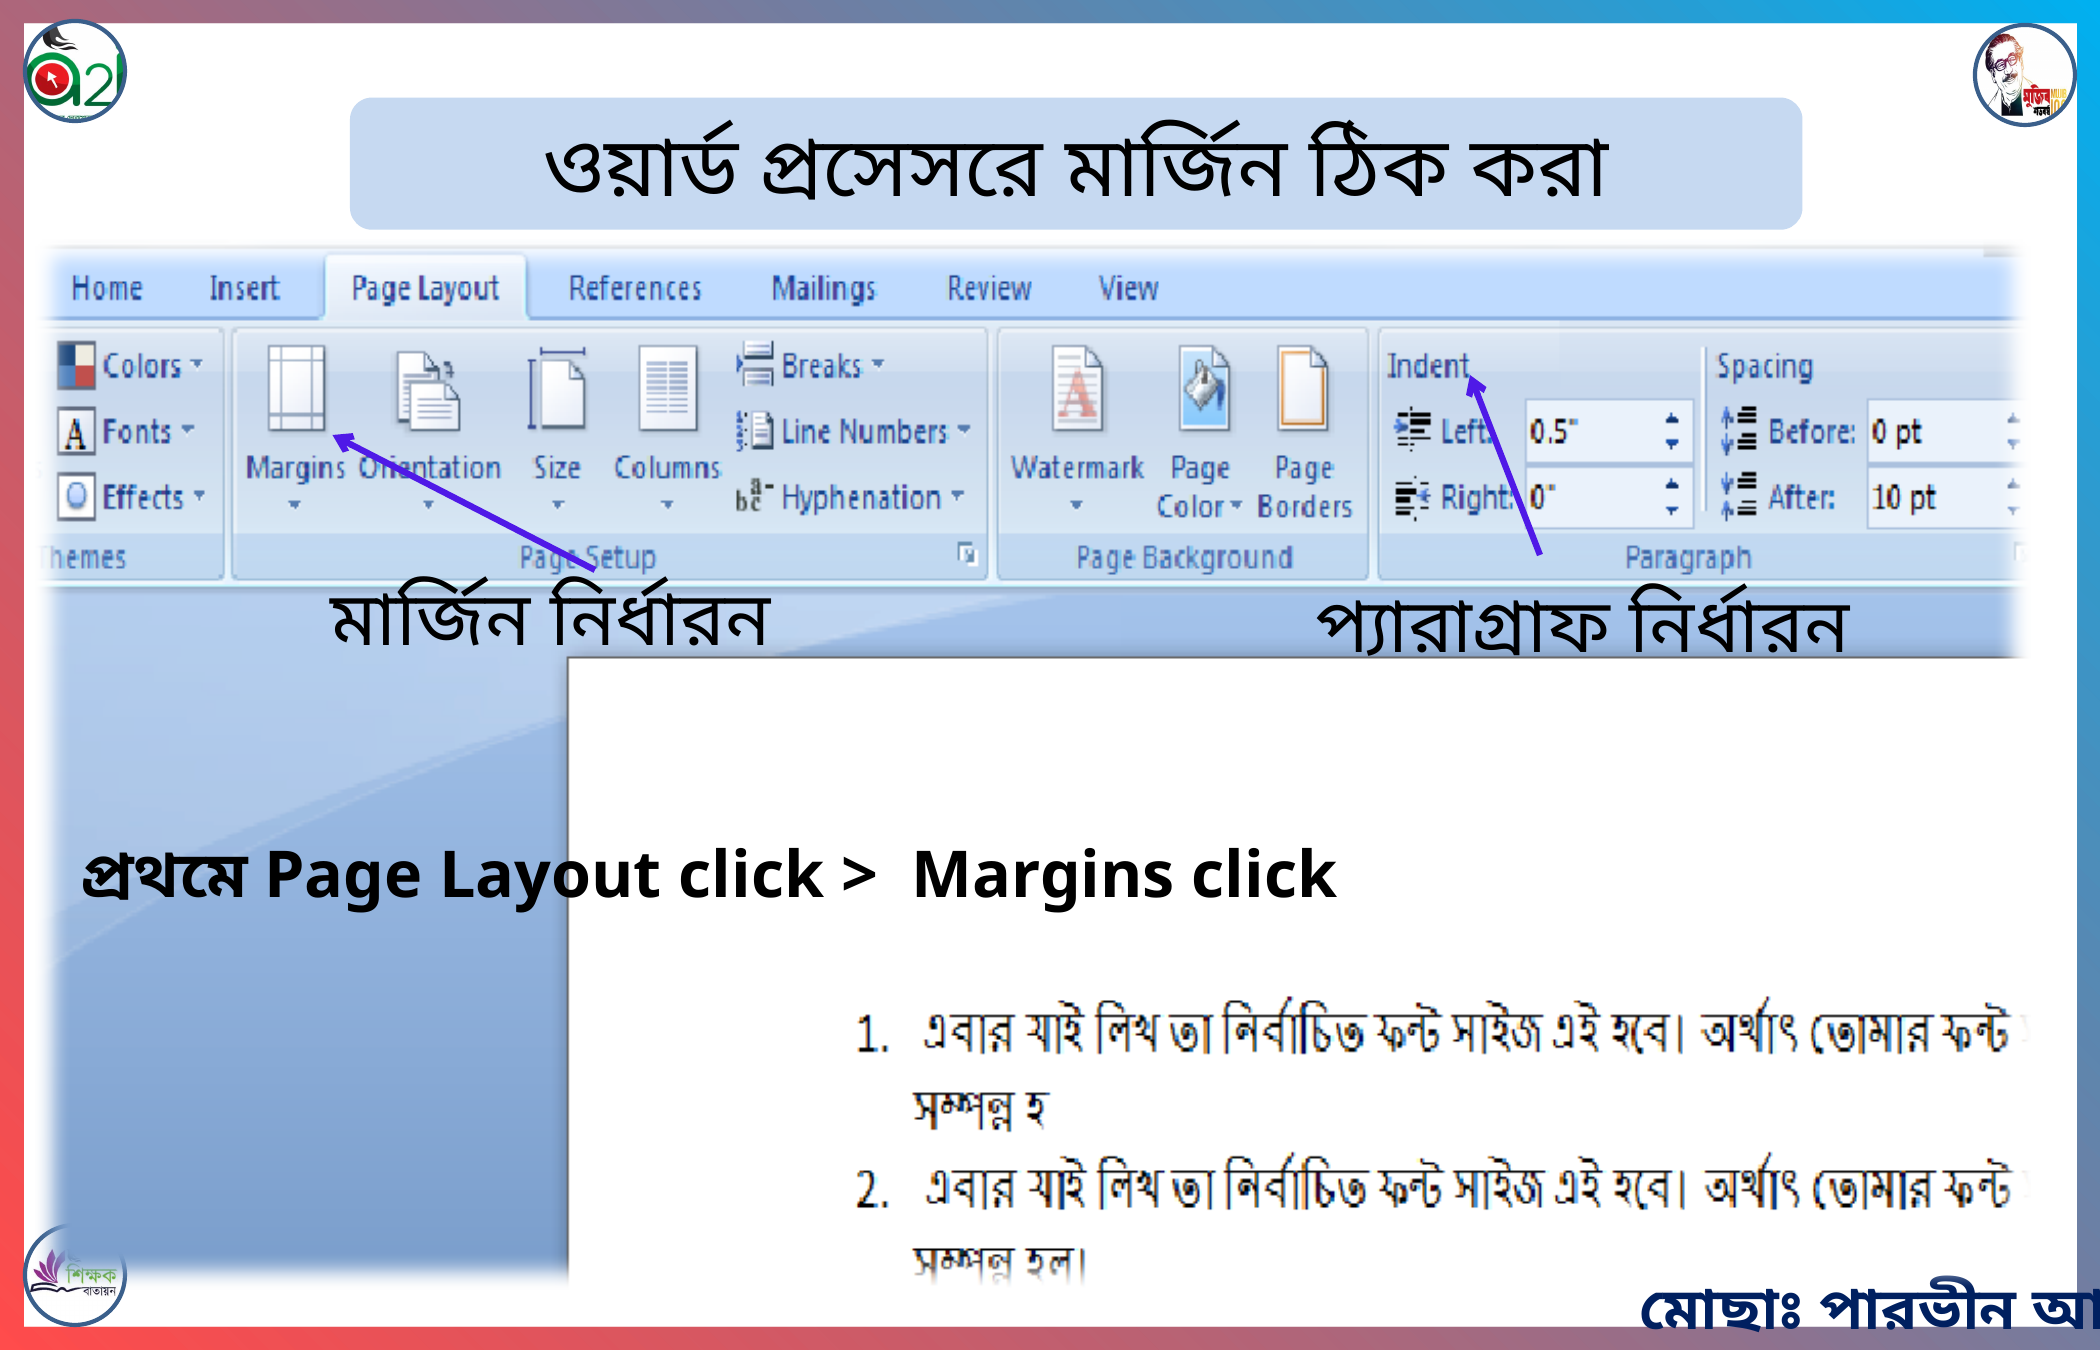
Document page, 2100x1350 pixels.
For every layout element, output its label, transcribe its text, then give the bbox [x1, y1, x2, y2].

picture [1978, 28, 2072, 122]
picture [28, 239, 2031, 1322]
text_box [1414, 429, 1596, 501]
text_box ওয়ার্ড প্রসেসরে মার্জিন ঠিক করা [349, 97, 1803, 230]
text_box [332, 434, 596, 571]
picture [28, 24, 122, 118]
